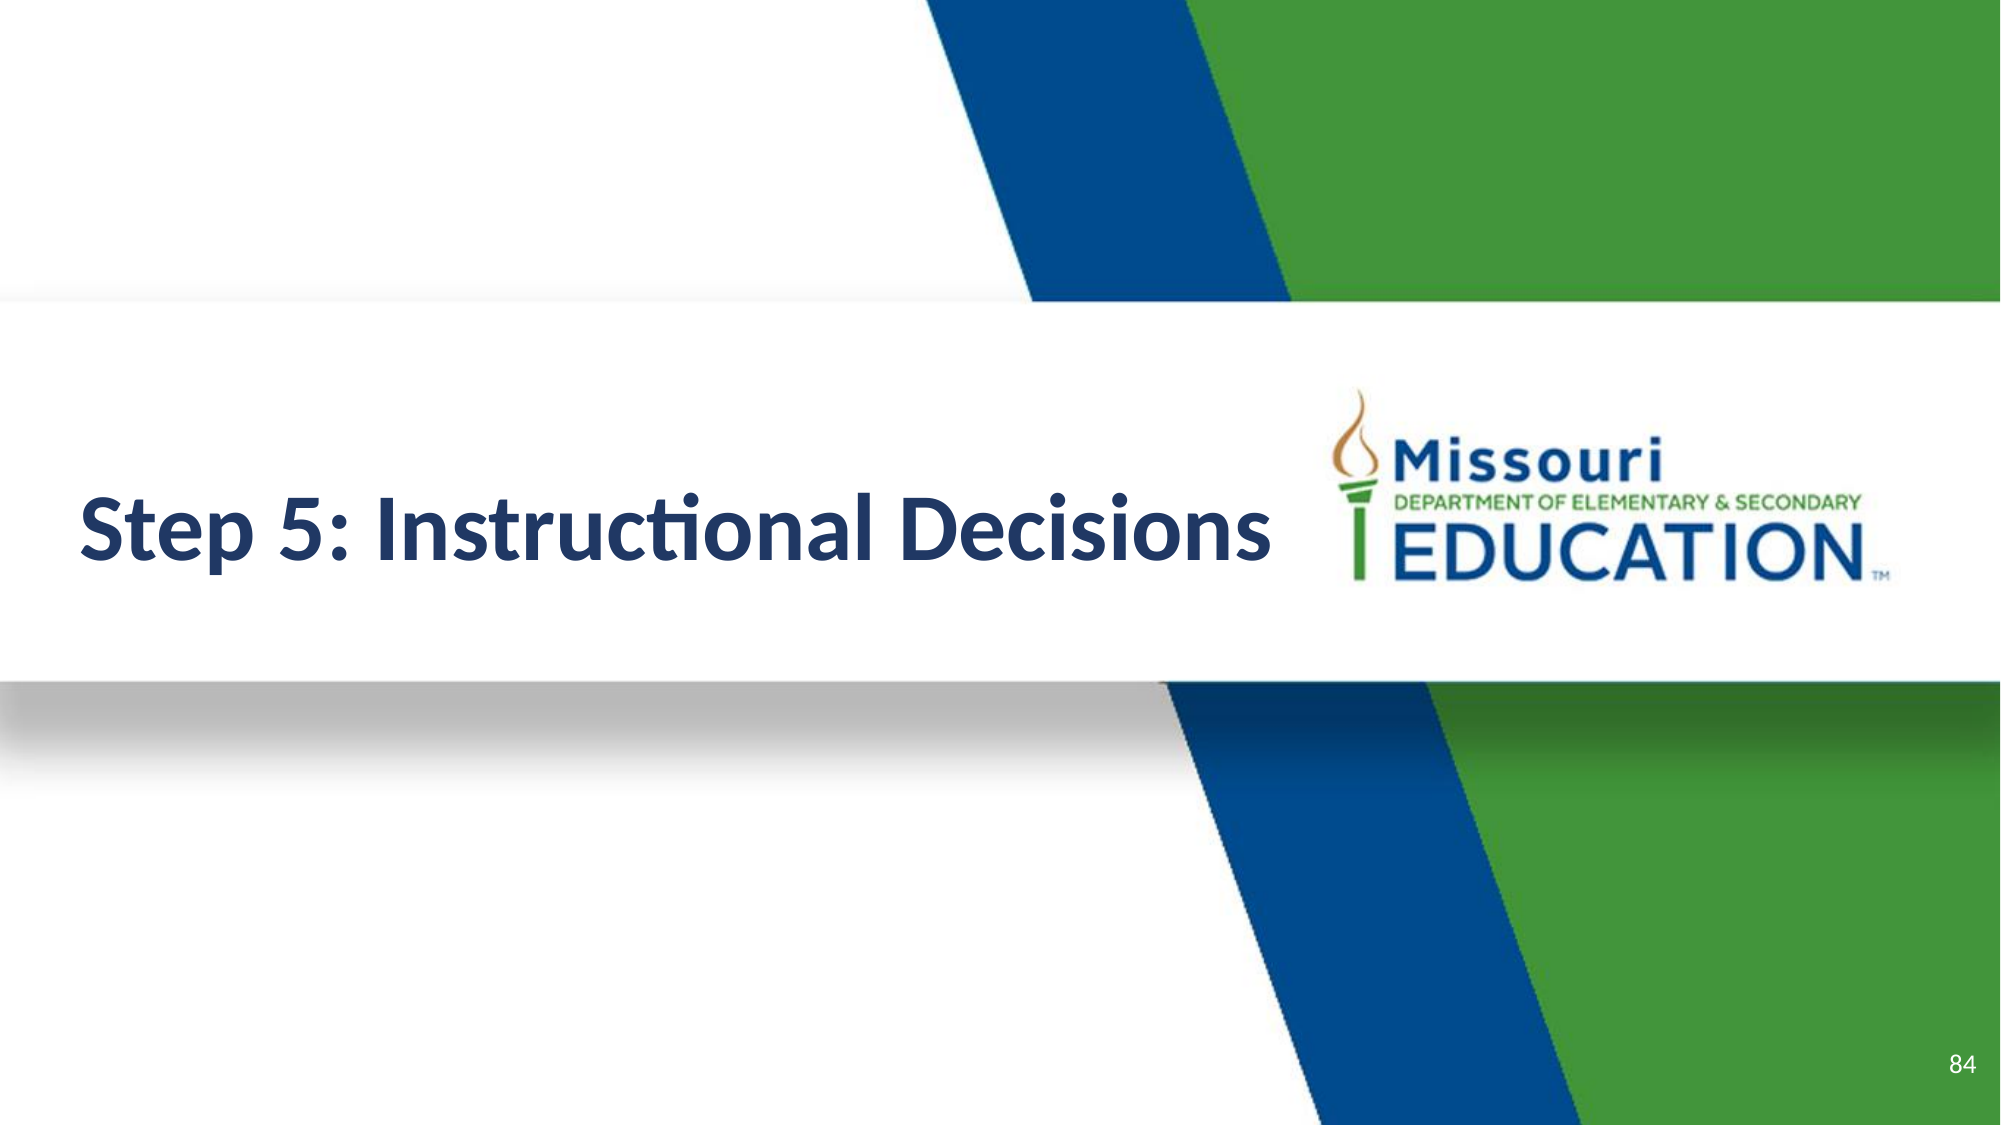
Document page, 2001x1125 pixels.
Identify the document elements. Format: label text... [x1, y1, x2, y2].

slide_number 84 [1871, 1038, 1992, 1125]
picture [0, 0, 2001, 1125]
title Step 5: Instructional Decisions [56, 343, 1310, 694]
